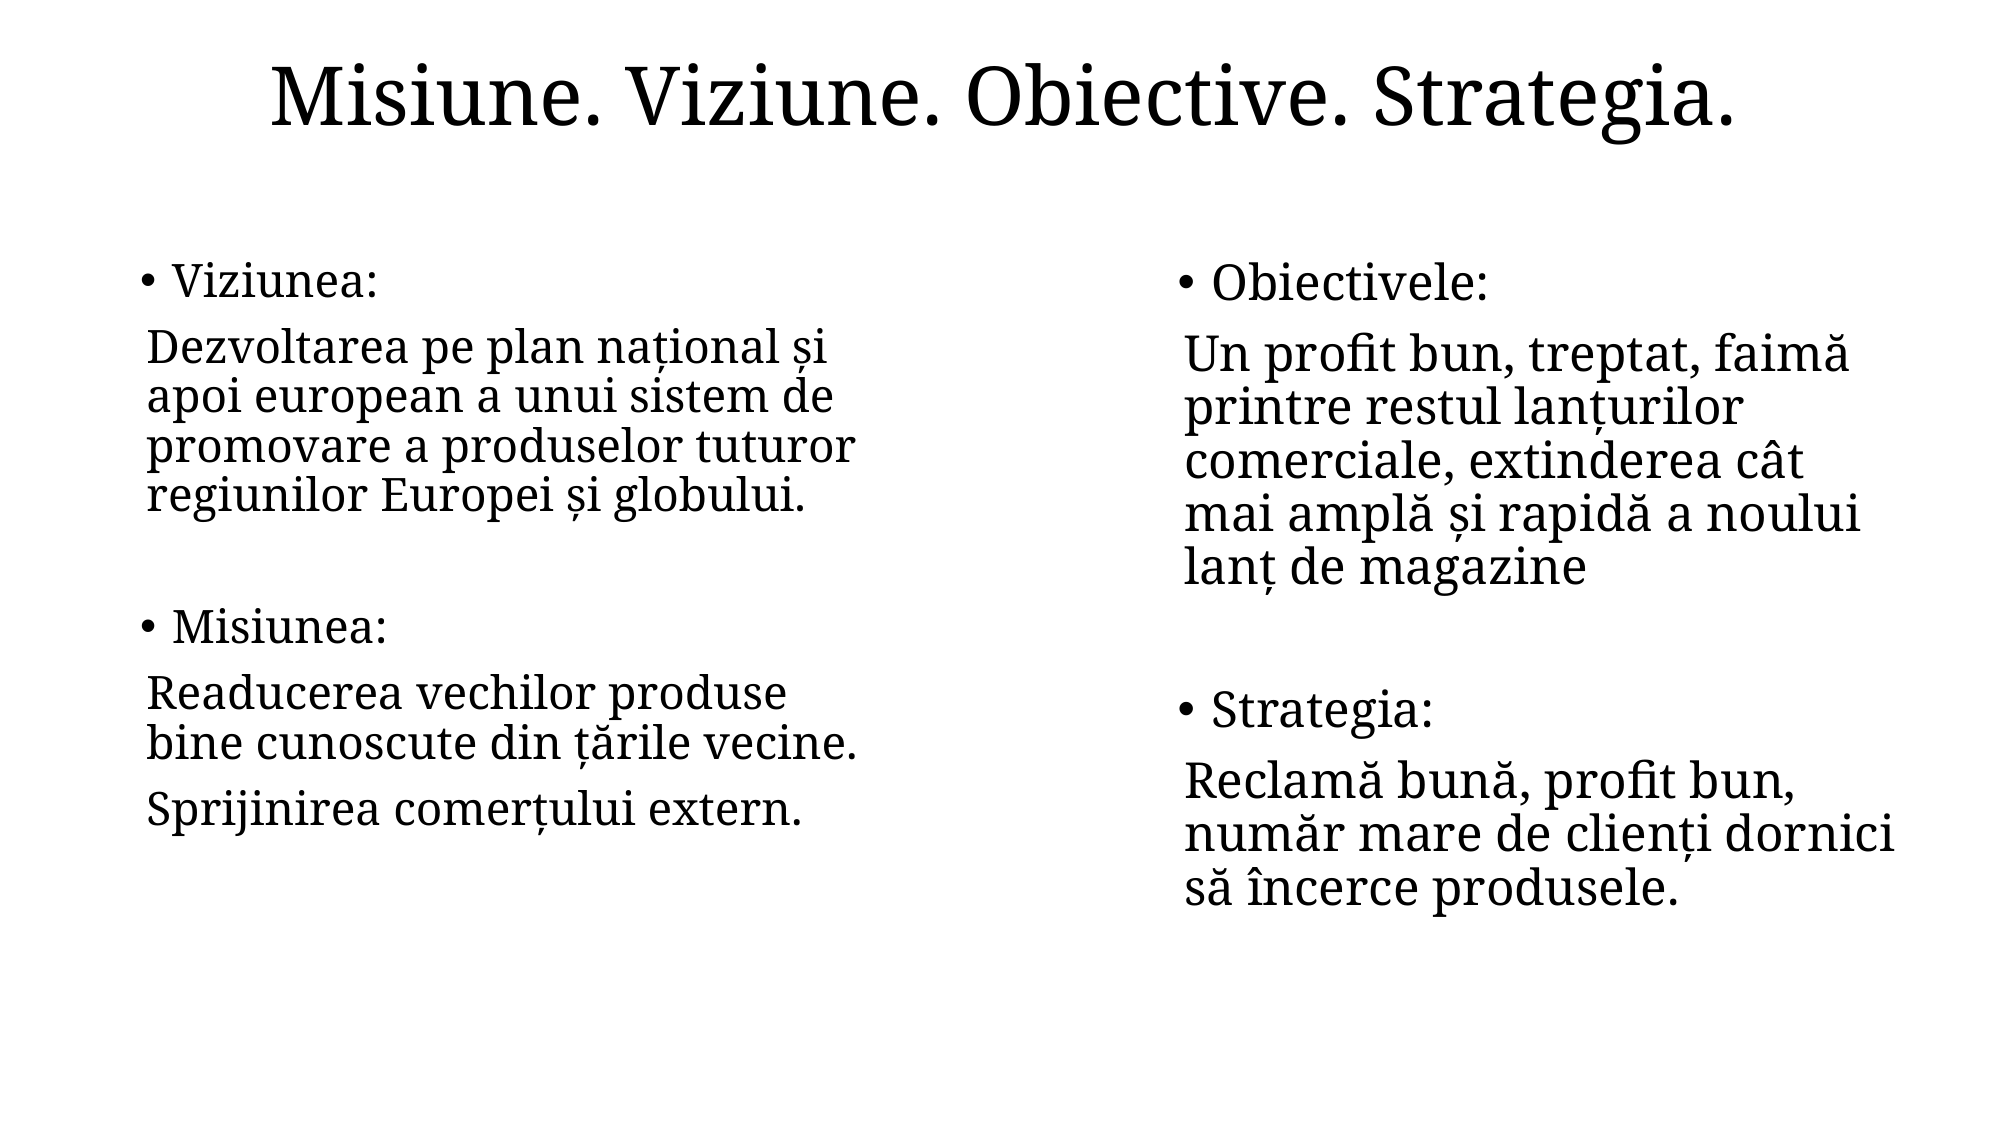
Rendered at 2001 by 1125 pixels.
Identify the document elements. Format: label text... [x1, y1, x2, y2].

title Misiune. Viziune. Obiective. Strategia. [225, 37, 1785, 161]
list Obiectivele: Un profit bun, treptat, faimă printre restul lanțurilor comerciale, extinderea cât mai amplă și rapidă a noului lanț de magazine Strategia: Reclamă bună, profit bun, număr mare de clienți dornici să încerce produsele. [1162, 249, 1913, 927]
list Viziunea: Dezvoltarea pe plan național și apoi european a unui sistem de promovare a produselor tuturor regiunilor Europei și globului. Misiunea: Readucerea vechilor produse bine cunoscute din țările vecine. Sprijinirea comerțului extern. [125, 249, 875, 927]
